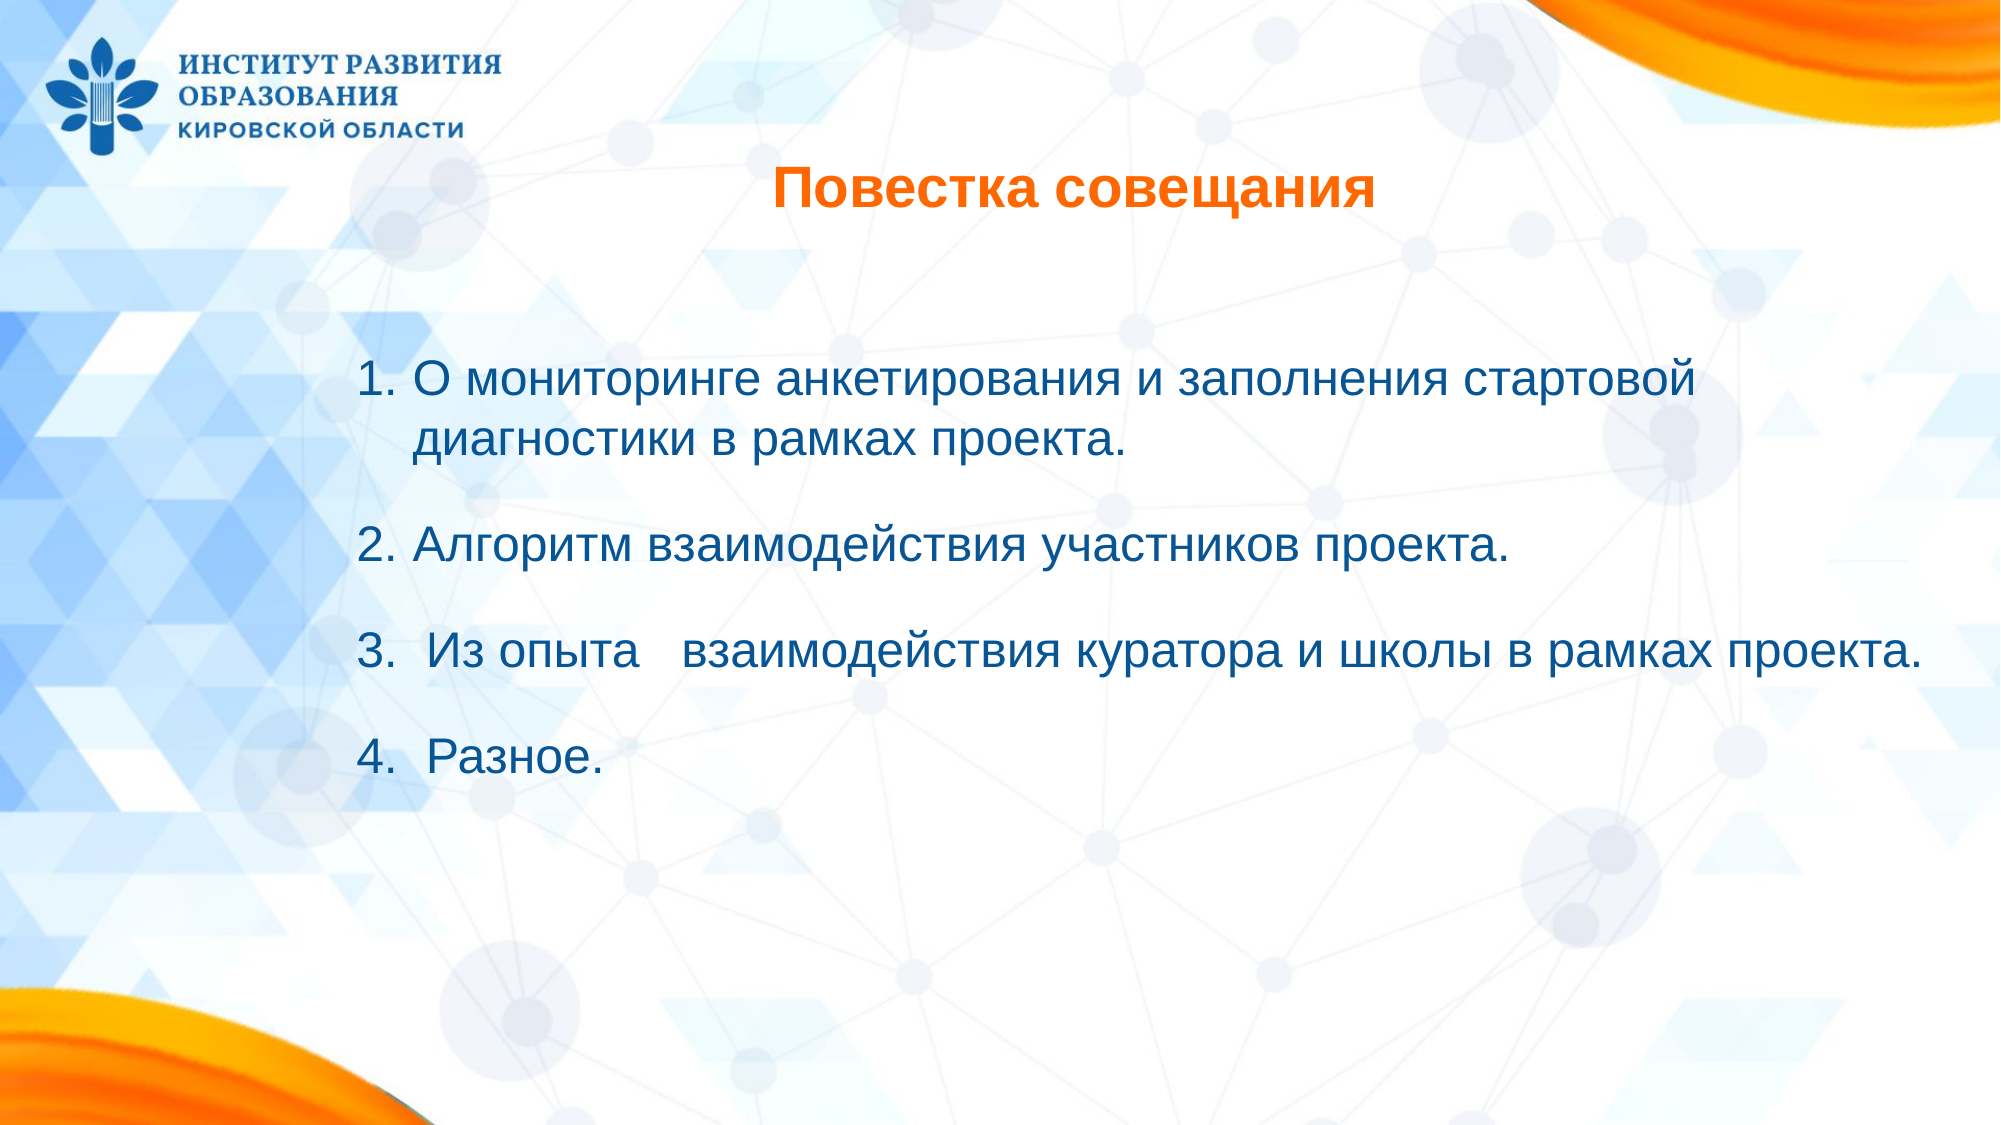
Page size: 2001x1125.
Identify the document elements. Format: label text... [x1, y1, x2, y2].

picture [0, 0, 2001, 1125]
title Повестка совещания [0, 150, 2000, 291]
list О мониторинге анкетирования и заполнения стартовой диагностики в рамках проекта. Алгоритм взаимодействия участников проекта. 3. Из опыта взаимодействия куратора и школы в рамках проекта. 4. Разное. [341, 338, 1956, 934]
